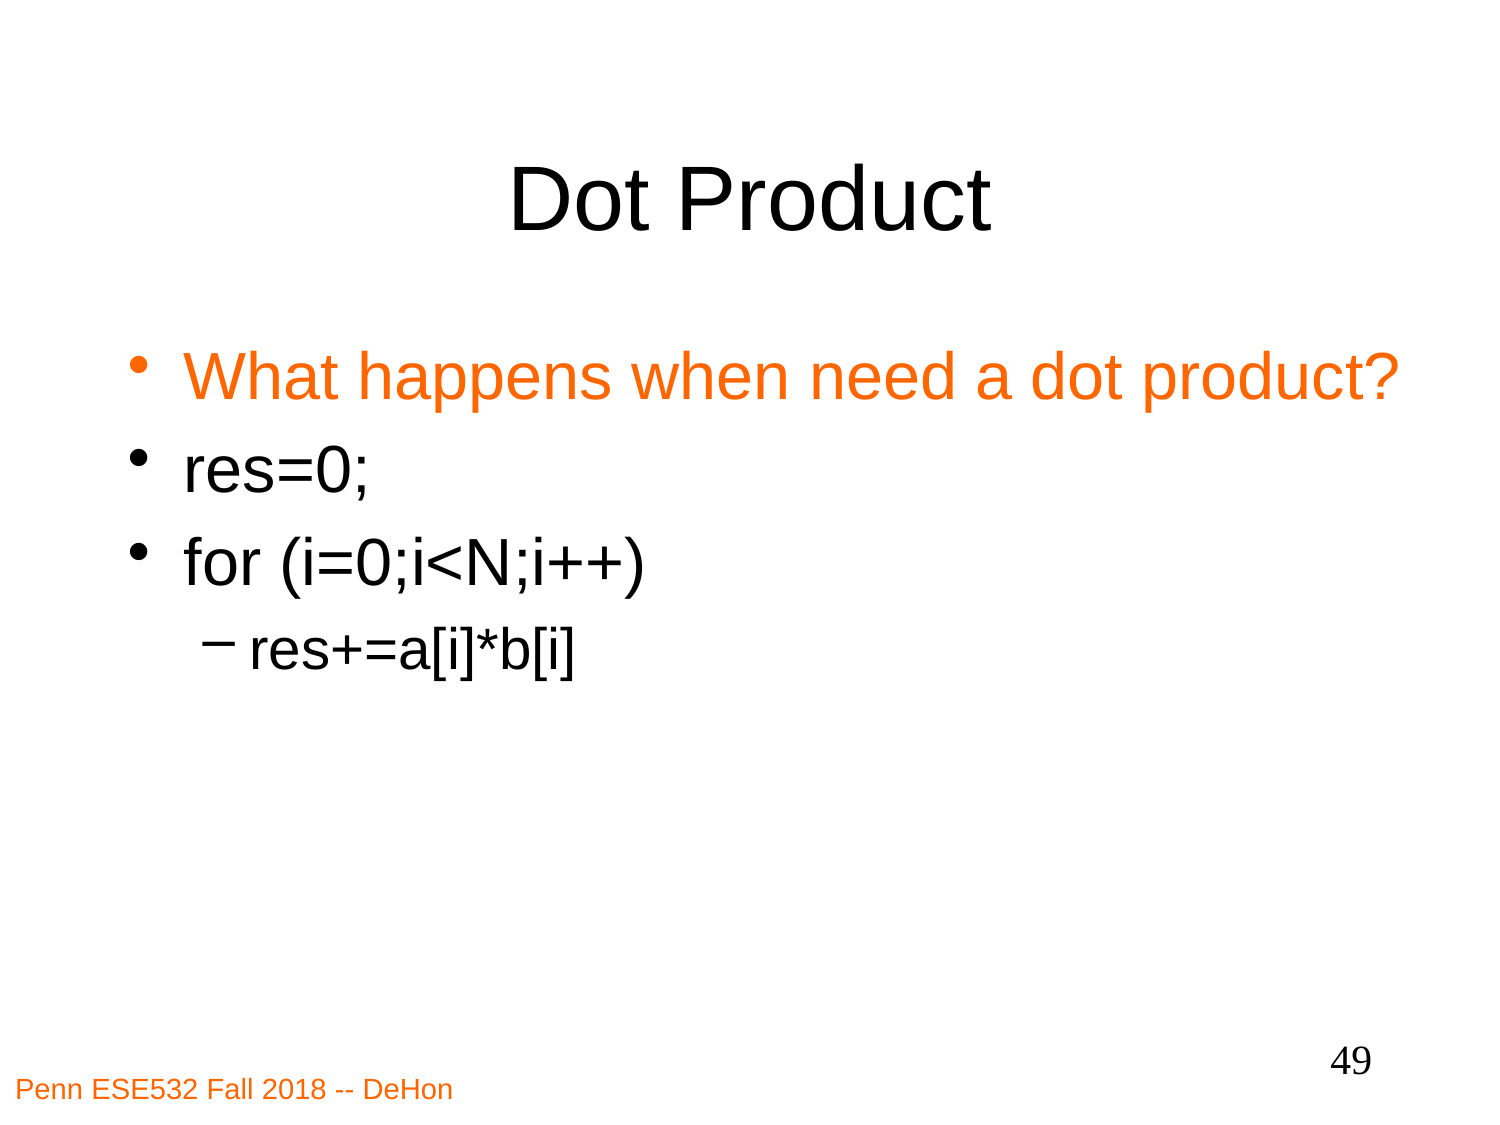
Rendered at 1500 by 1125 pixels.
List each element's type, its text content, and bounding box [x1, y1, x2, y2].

list What happens when need a dot product? res=0; for (i=0;i<N;i++) res+=a[i]*b[i] [112, 324, 1500, 1001]
slide_number 49 [1074, 1024, 1388, 1101]
slide_number Penn ESE532 Fall 2018 -- DeHon [0, 1062, 688, 1125]
title Dot Product [112, 99, 1388, 288]
